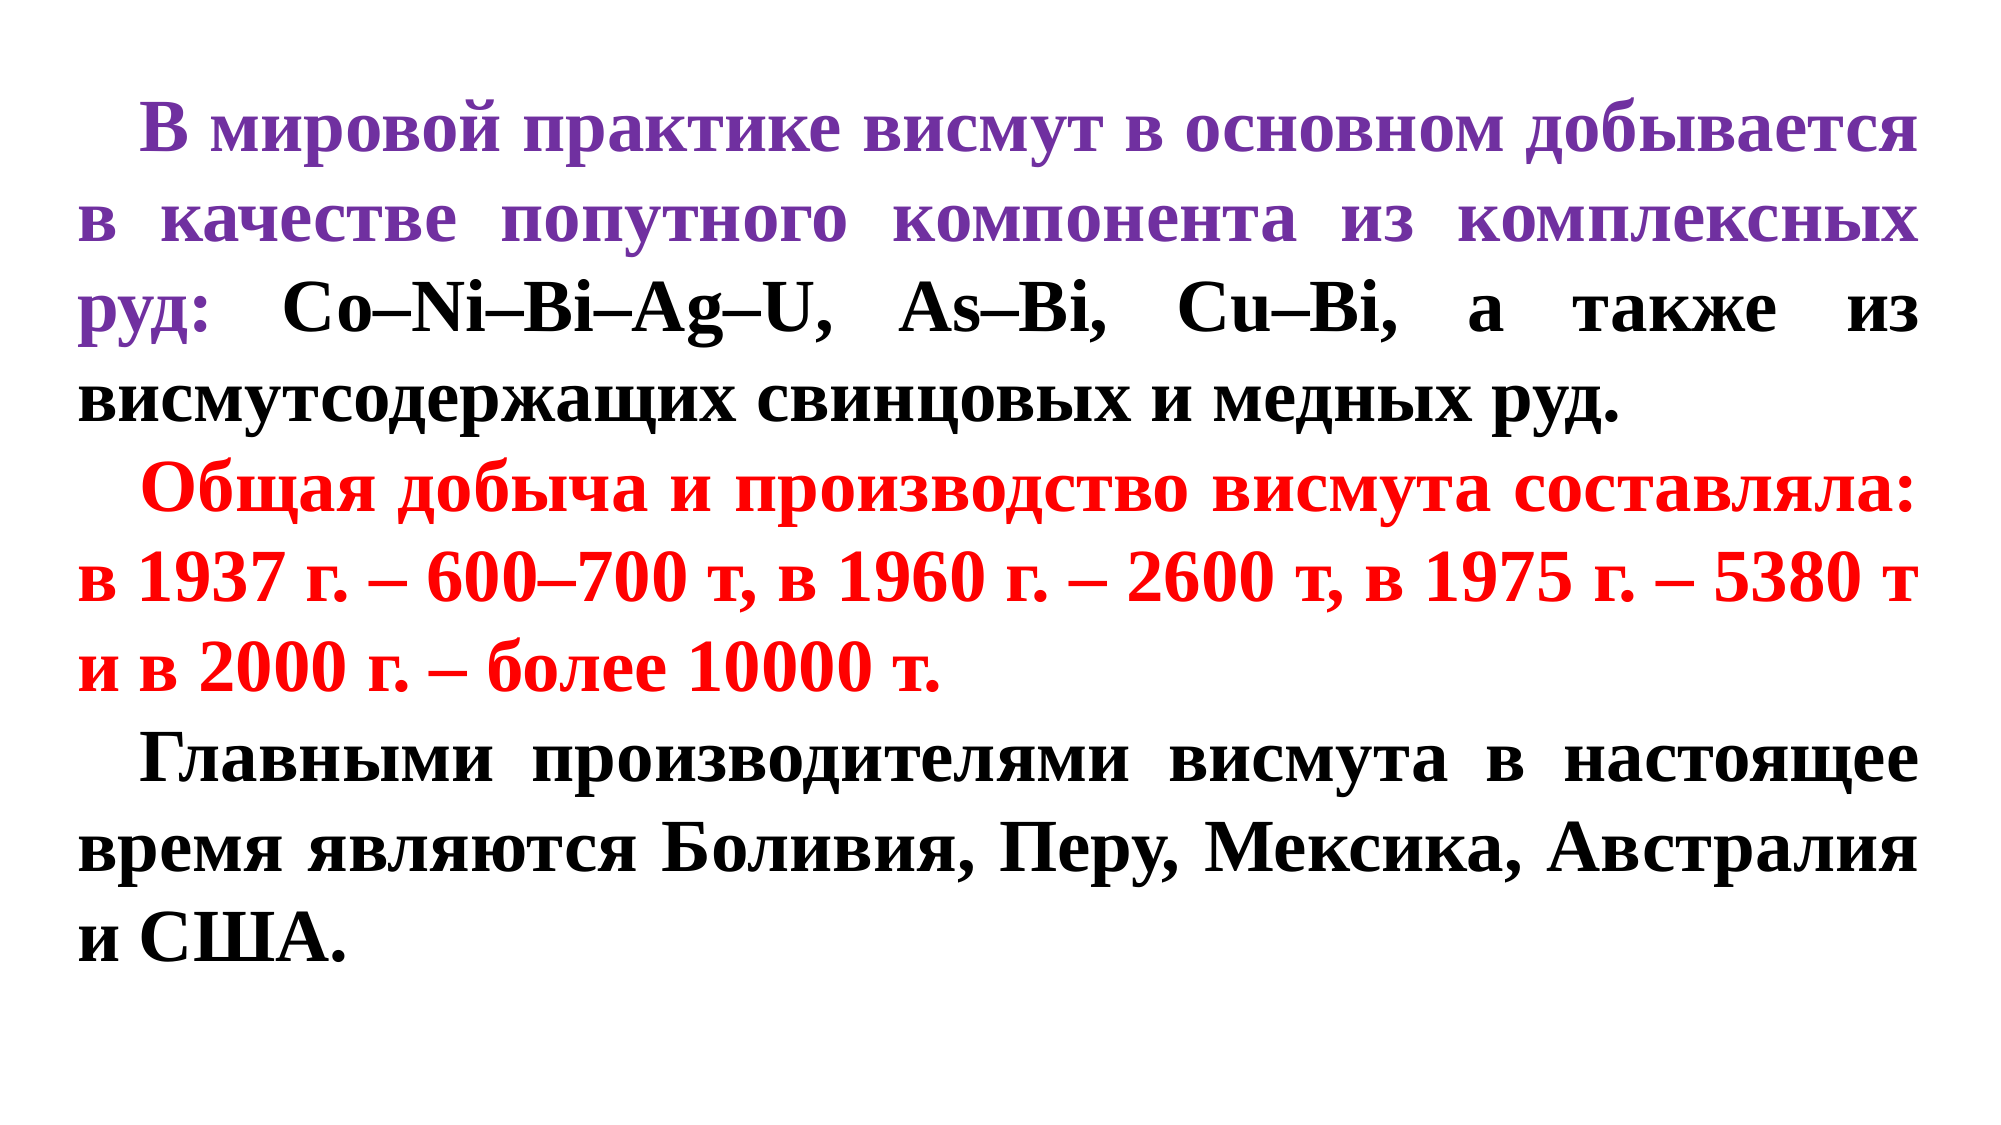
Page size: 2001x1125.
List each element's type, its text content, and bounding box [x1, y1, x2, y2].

text_box В мировой практике висмут в основном добывается в качестве попутного компонента из комплексных руд: Co–Ni–Bi–Ag–U, As–Bi, Cu–Bi, а также из висмутсодержащих свинцовых и медных руд. Общая добыча и производство висмута составляла: в 1937 г. – 600–700 т, в 1960 г. – 2600 т, в 1975 г. – 5380 т и в 2000 г. – более 10000 т. Главными производителями висмута в настоящее время являются Боливия, Перу, Мексика, Австралия и США. [0, 69, 1936, 985]
